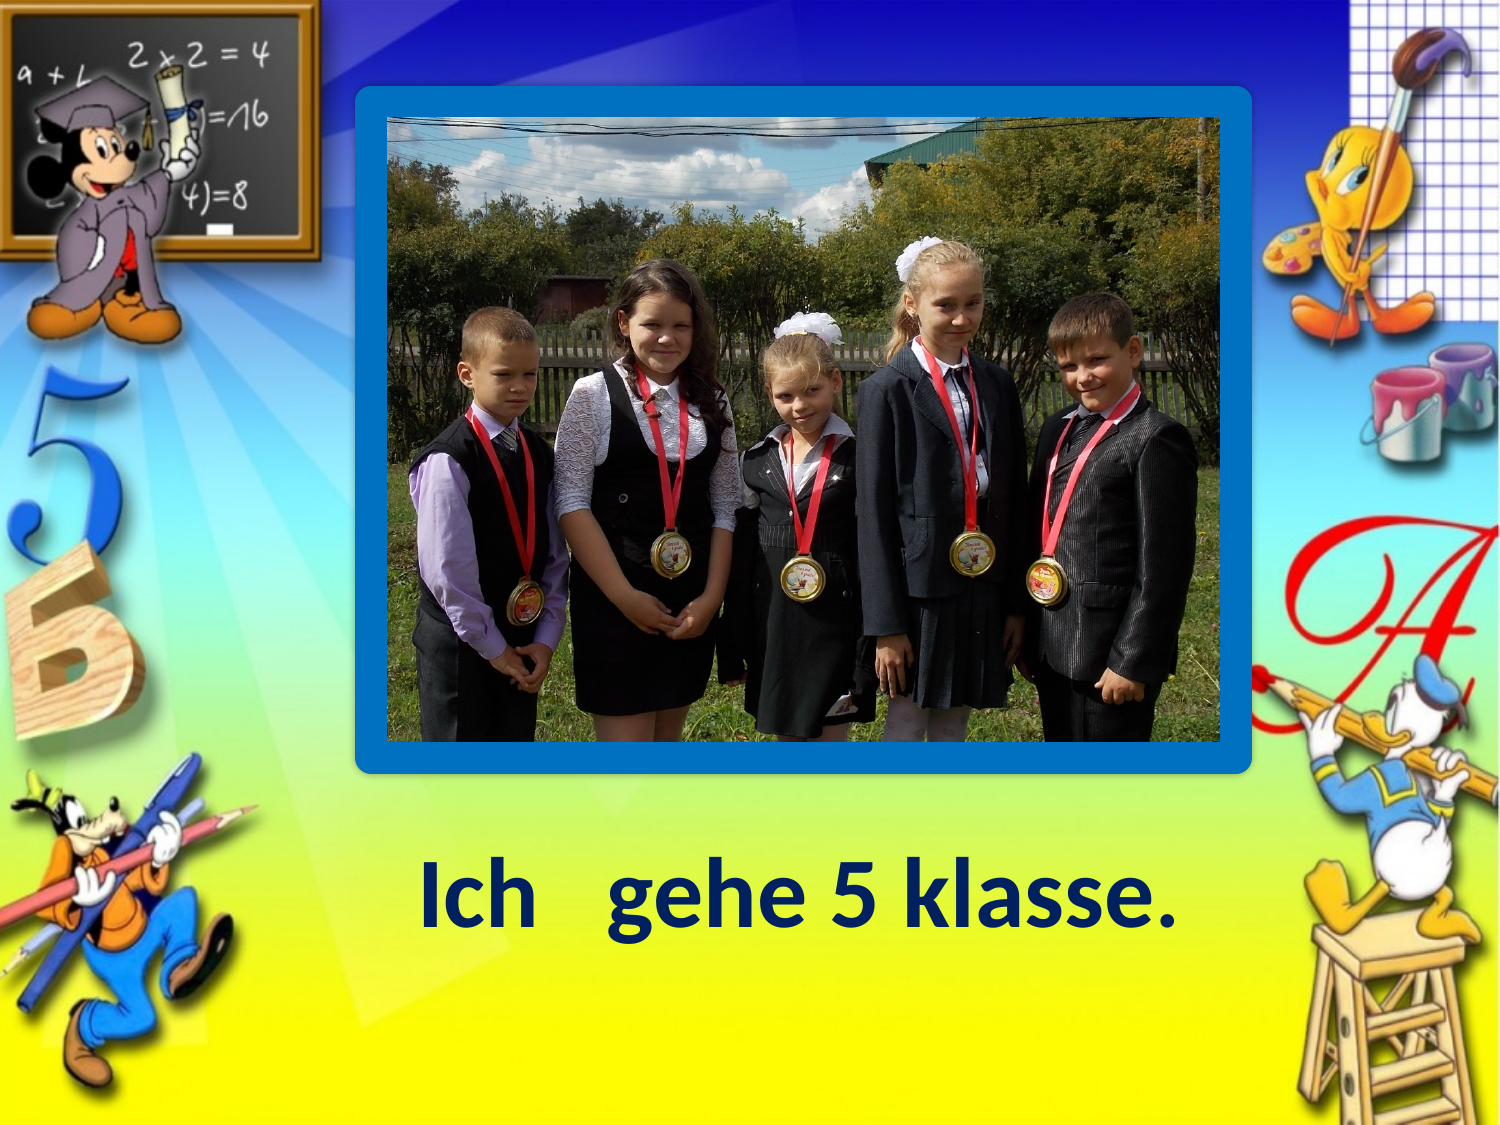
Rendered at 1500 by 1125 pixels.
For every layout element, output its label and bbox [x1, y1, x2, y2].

list [0, 0, 1500, 1125]
picture [386, 116, 1221, 743]
